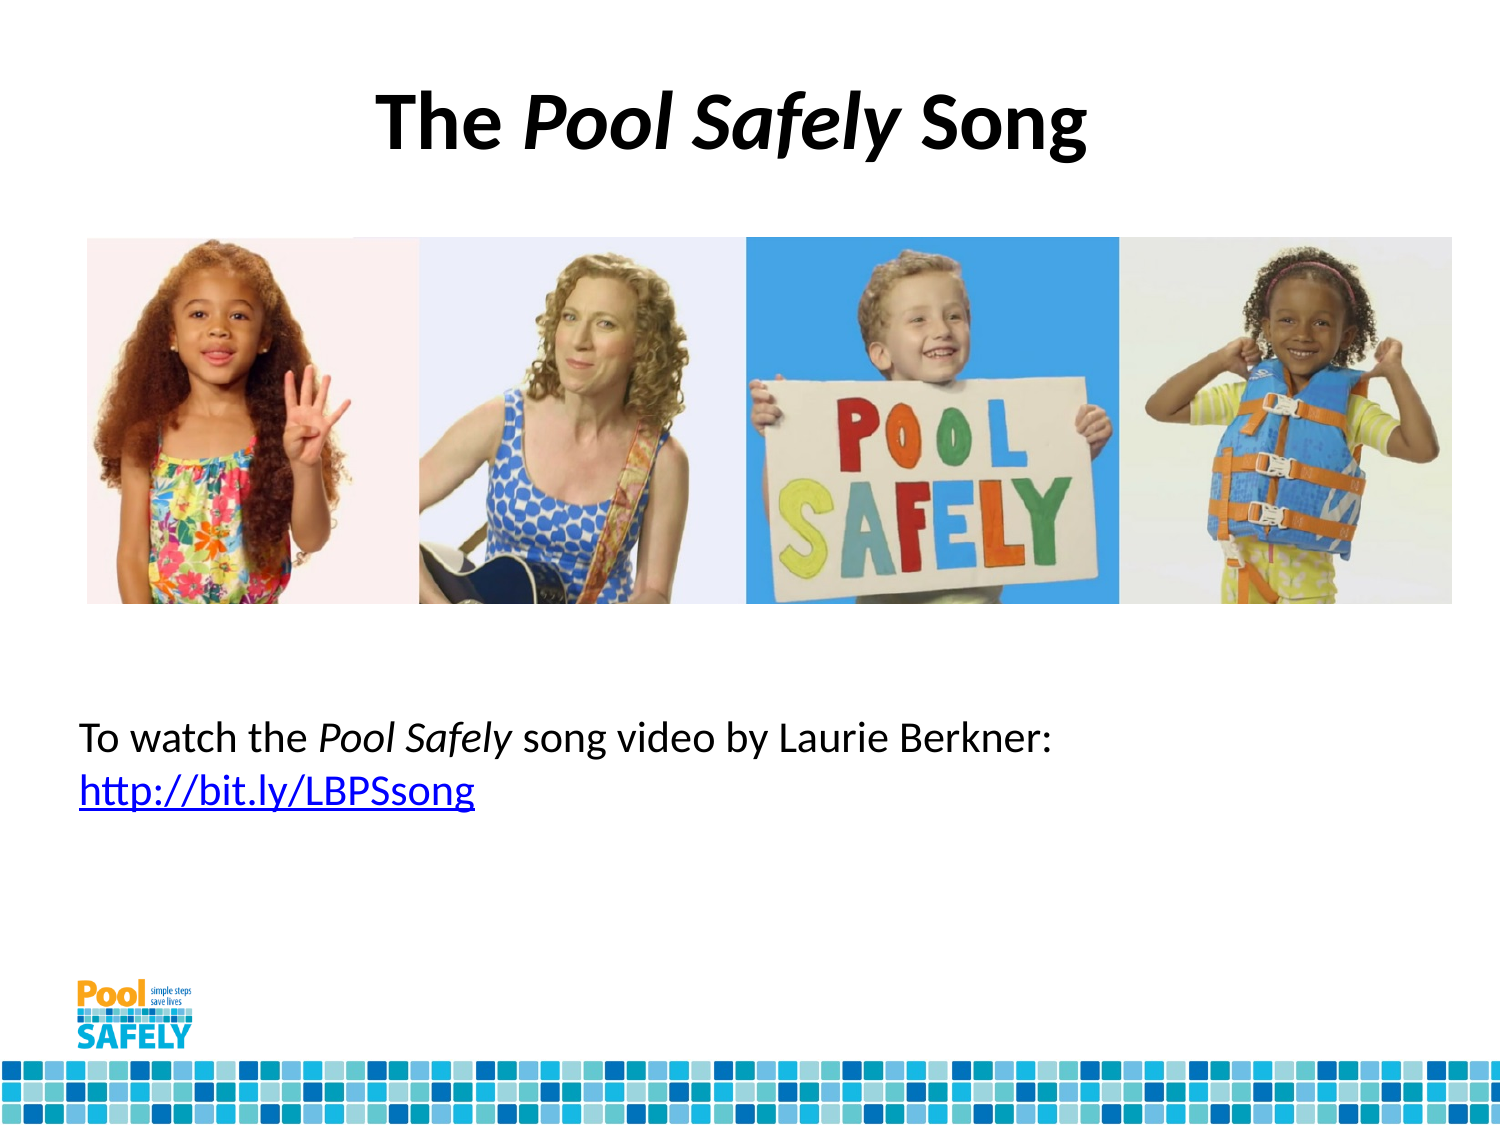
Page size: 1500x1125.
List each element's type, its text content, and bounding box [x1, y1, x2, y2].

picture [87, 237, 1452, 604]
picture [75, 974, 193, 1057]
text_box The Pool Safely Song [50, 58, 1414, 174]
picture [0, 1059, 1500, 1125]
title To watch the Pool Safely song video by Laurie Berkner: http://bit.ly/LBPSsong [63, 699, 1414, 888]
